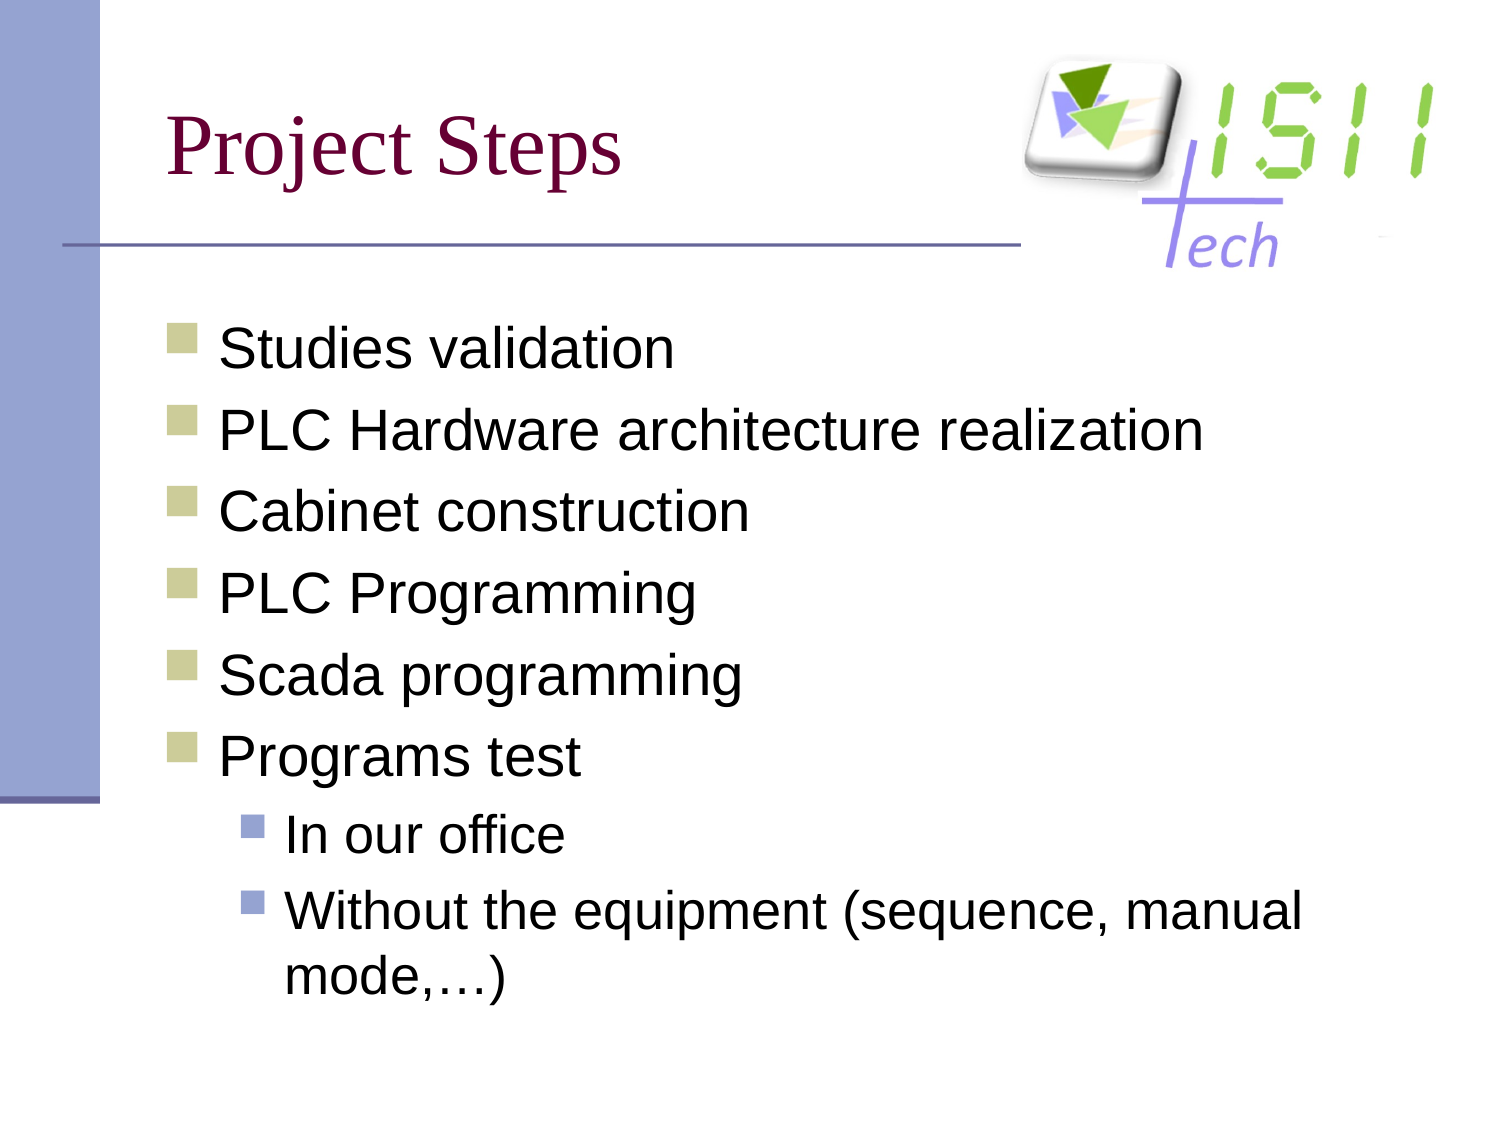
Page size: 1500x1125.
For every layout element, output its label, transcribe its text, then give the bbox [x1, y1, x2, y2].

picture [1021, 54, 1436, 276]
title Project Steps [149, 45, 999, 234]
list Studies validation PLC Hardware architecture realization Cabinet construction PLC Programming Scada programming Programs test In our office Without the equipment (sequence, manual mode,…) [147, 302, 1459, 1083]
